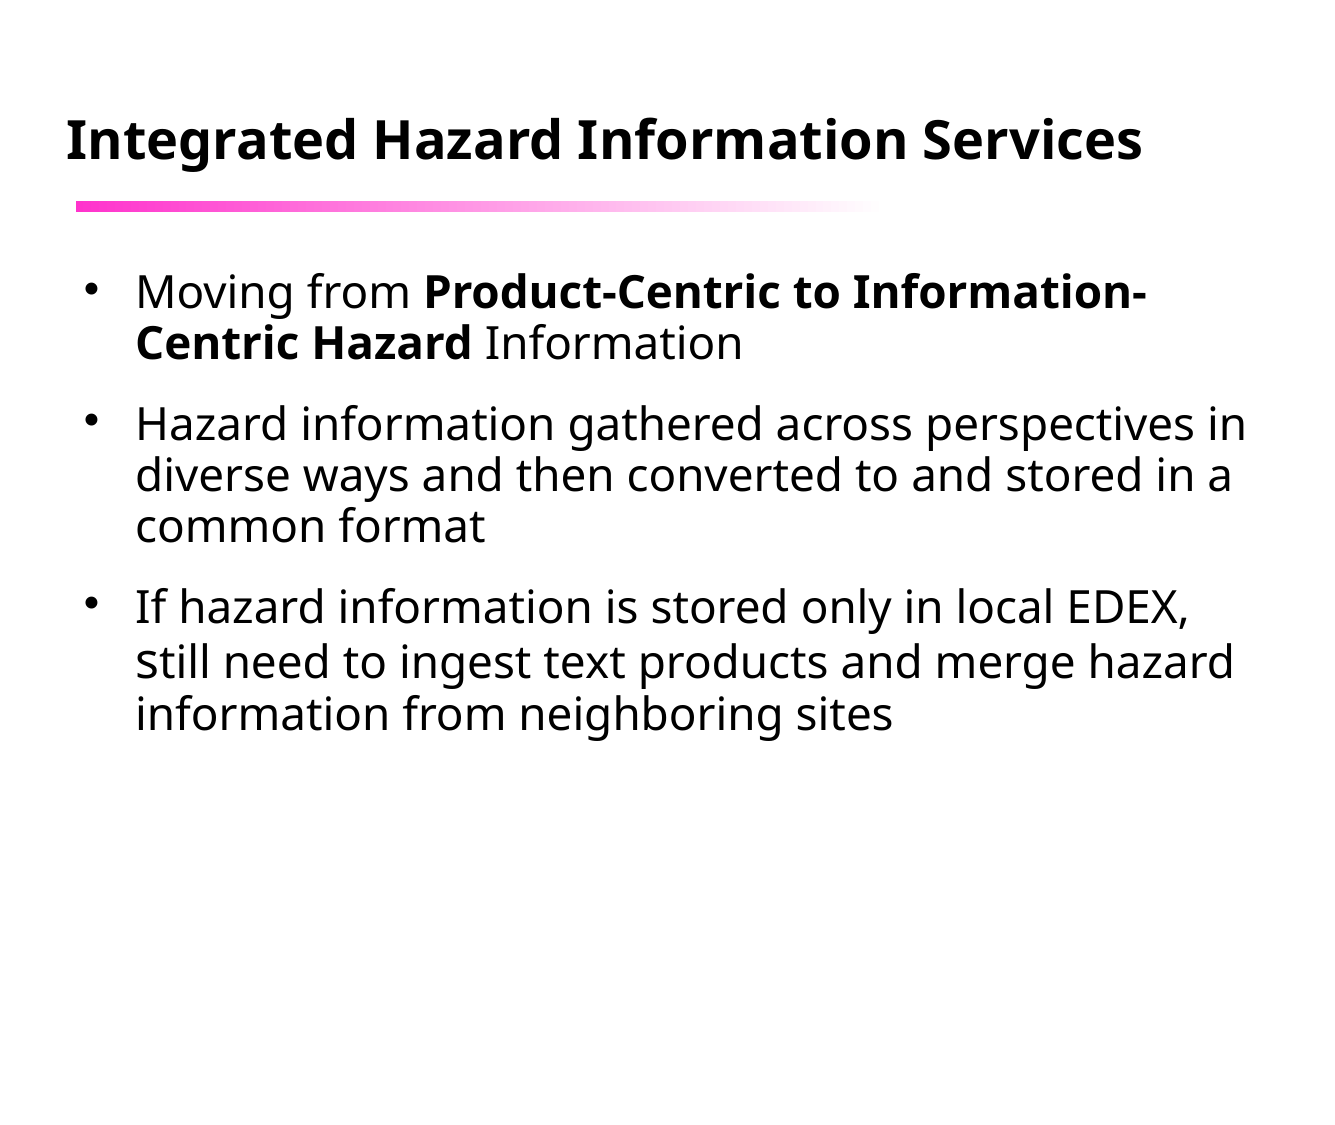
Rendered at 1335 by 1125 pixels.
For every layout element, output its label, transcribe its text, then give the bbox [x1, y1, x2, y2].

list Moving from Product-Centric to Information-Centric Hazard Information Hazard information gathered across perspectives in diverse ways and then converted to and stored in a common format If hazard information is stored only in local EDEX, still need to ingest text products and merge hazard information from neighboring sites [66, 263, 1268, 993]
title Integrated Hazard Information Services [66, 44, 1268, 233]
